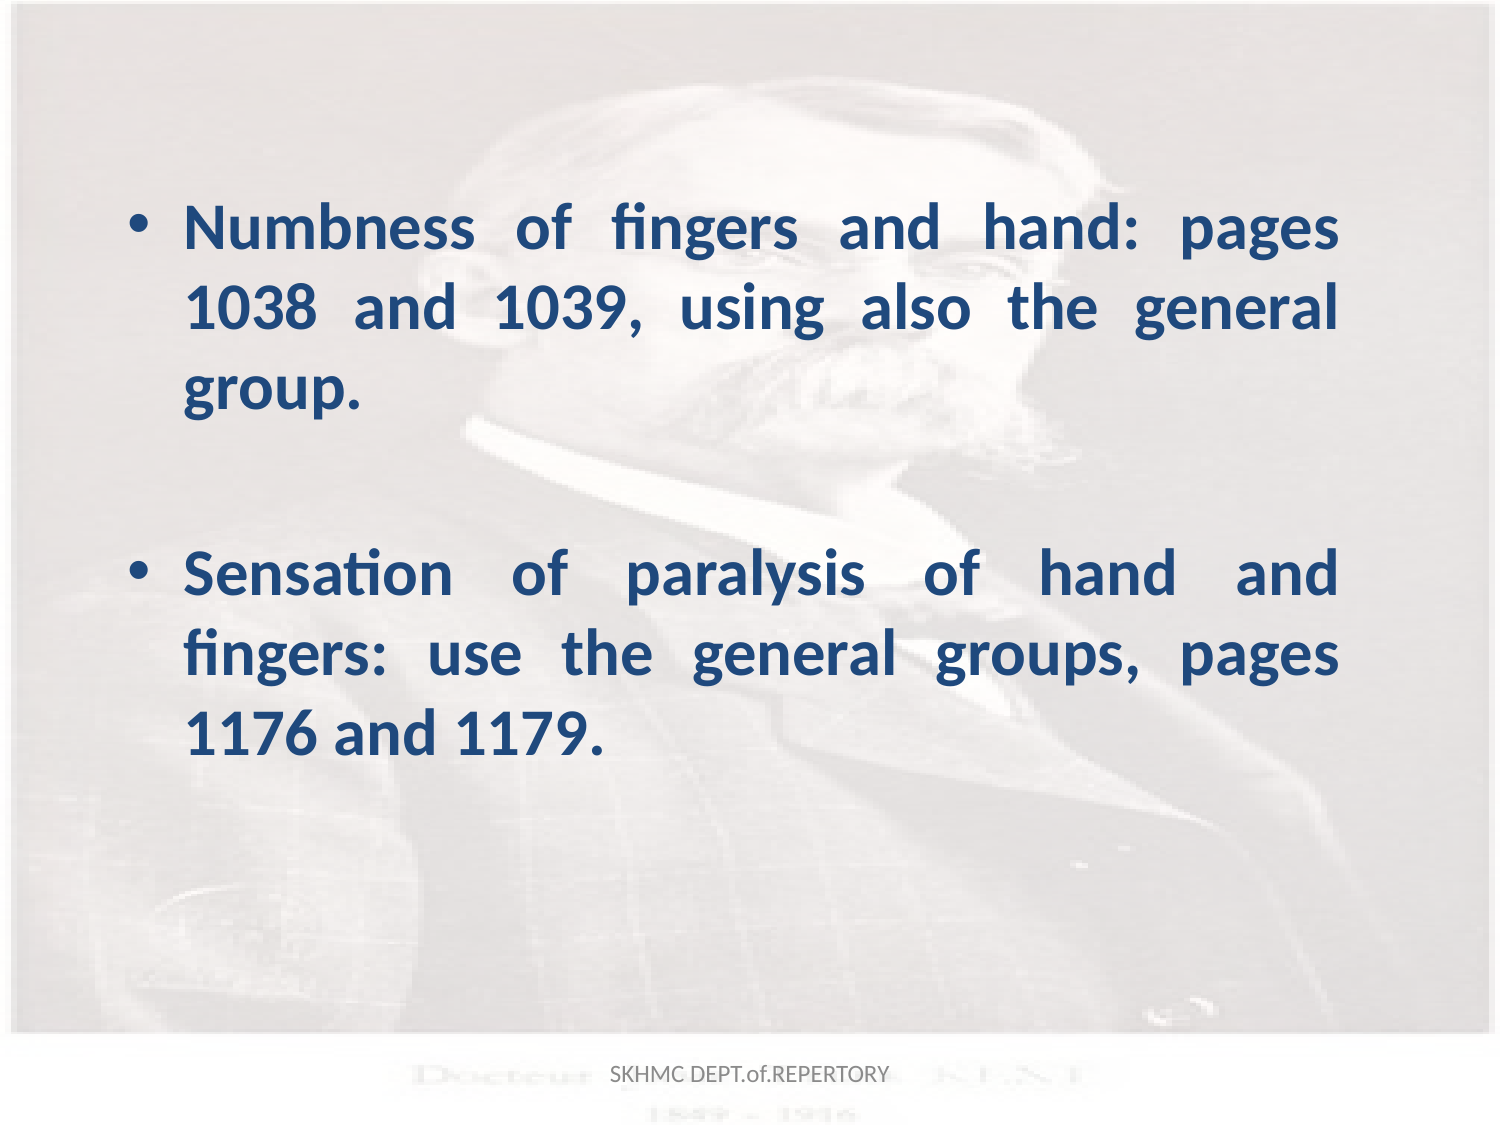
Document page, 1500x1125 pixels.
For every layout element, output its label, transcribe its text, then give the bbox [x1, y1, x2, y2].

list Numbness of fingers and hand: pages 1038 and 1039, using also the general group. Sensation of paralysis of hand and fingers: use the general groups, pages 1176 and 1179. [112, 174, 1356, 919]
footer SKHMC DEPT.of.REPERTORY [512, 1042, 988, 1103]
